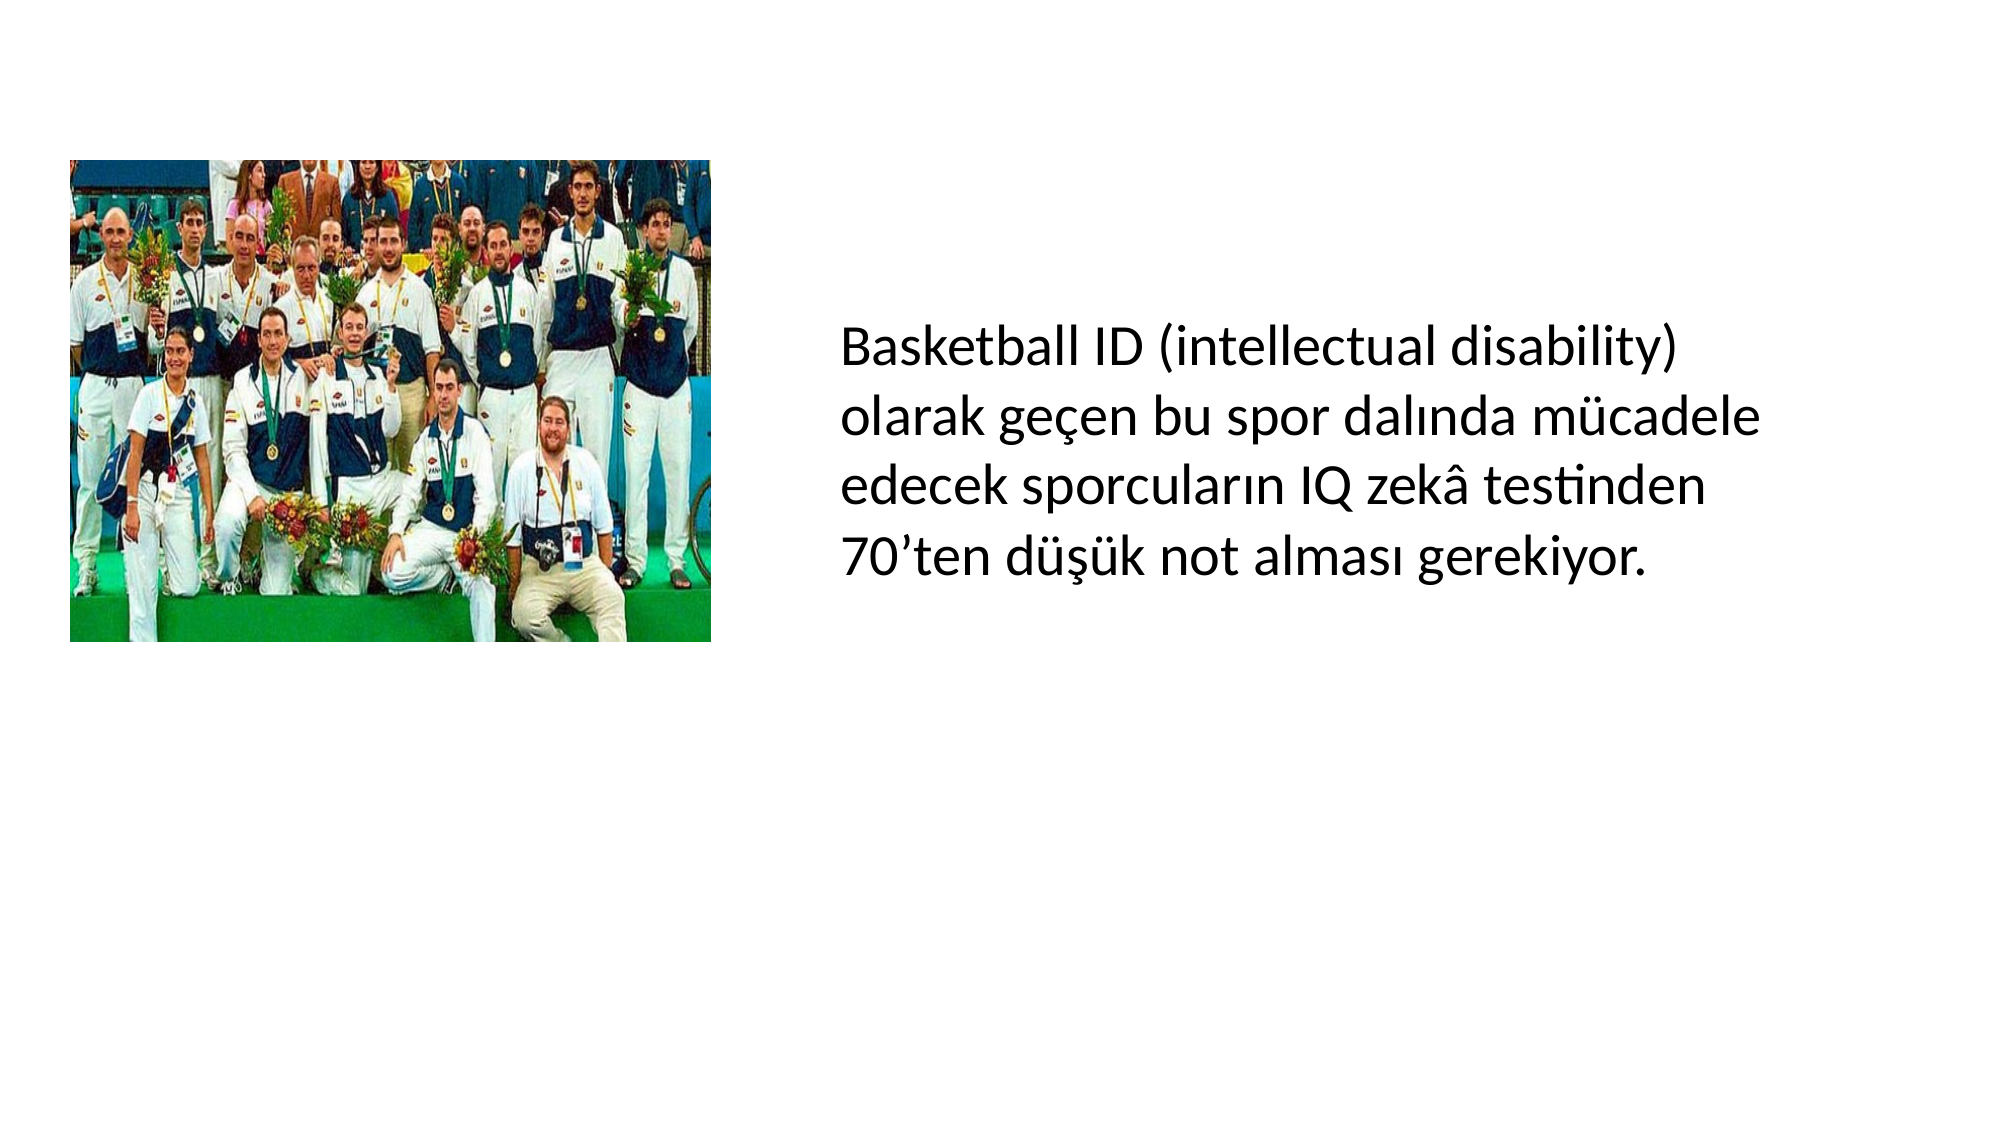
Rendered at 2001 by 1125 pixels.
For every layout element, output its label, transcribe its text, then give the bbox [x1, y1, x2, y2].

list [70, 160, 711, 642]
text_box Basketball ID (intellectual disability) olarak geçen bu spor dalında mücadele edecek sporcuların IQ zekâ testinden 70’ten düşük not alması gerekiyor. [825, 299, 1826, 594]
